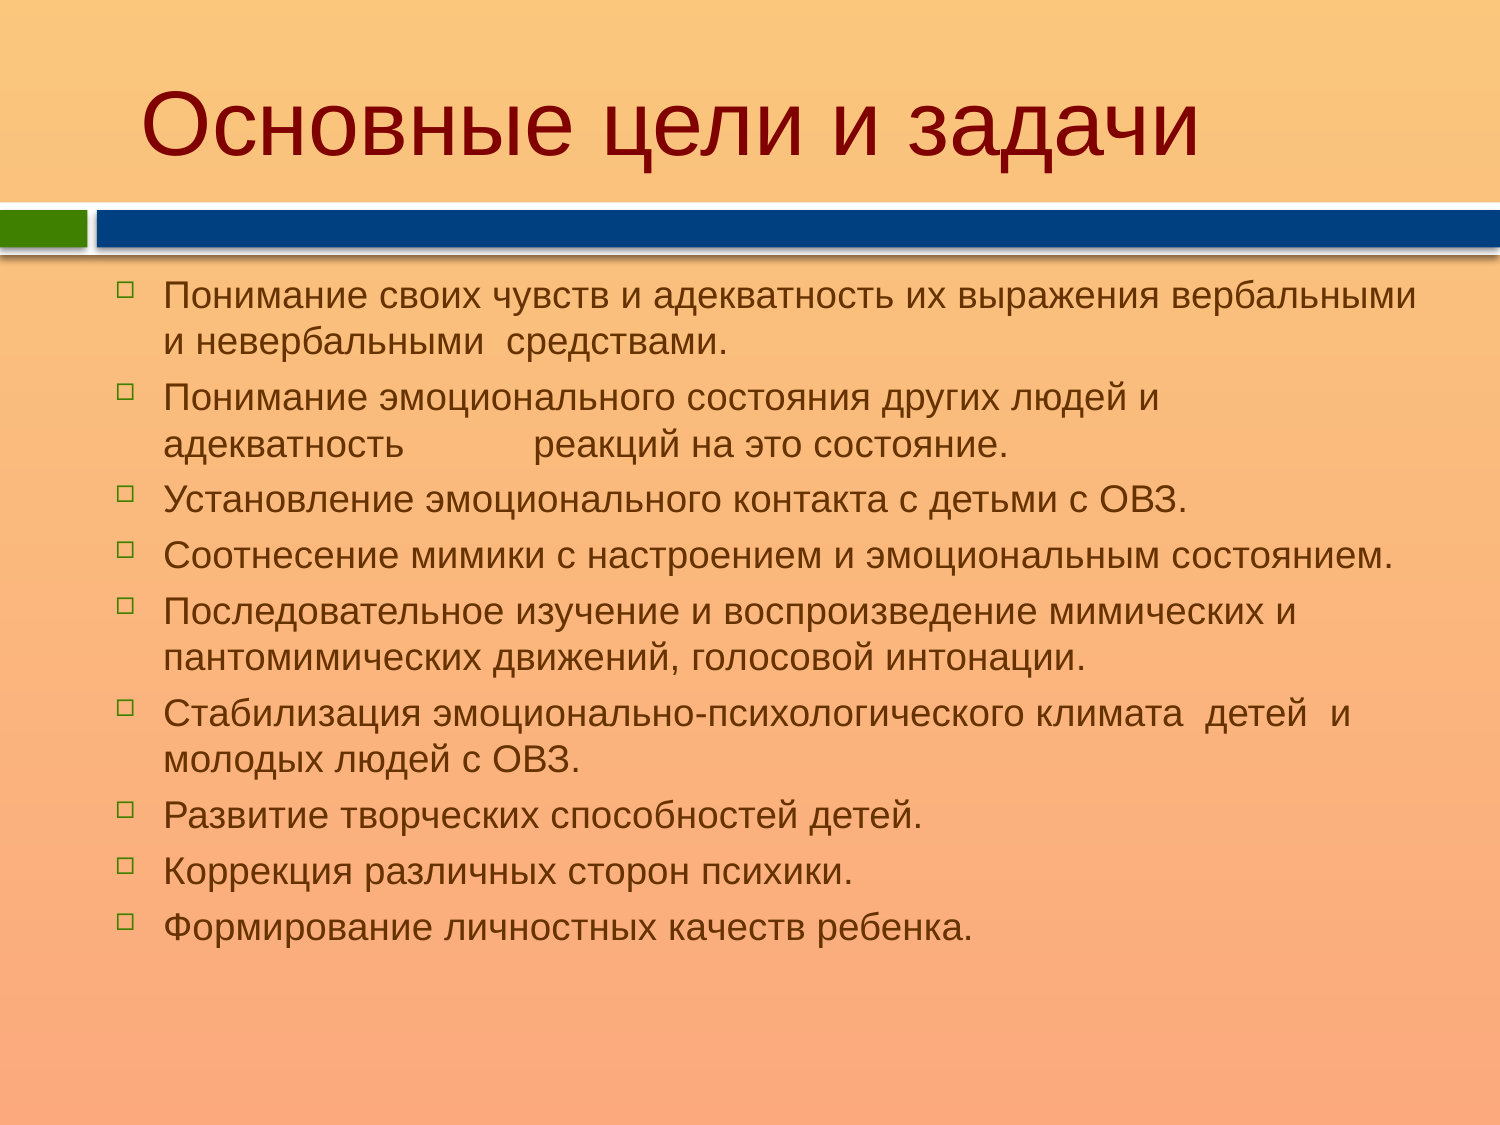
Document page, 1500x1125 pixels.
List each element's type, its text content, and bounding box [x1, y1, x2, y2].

title Основные цели и задачи [100, 37, 1438, 200]
list Понимание своих чувств и адекватность их выражения вербальными и невербальными средствами. Понимание эмоционального состояния других людей и адекватность реакций на это состояние. Установление эмоционального контакта с детьми с ОВЗ. Соотнесение мимики с настроением и эмоциональным состоянием. Последовательное изучение и воспроизведение мимических и пантомимических движений, голосовой интонации. Стабилизация эмоционально-психологического климата детей и молодых людей с ОВЗ. Развитие творческих способностей детей. Коррекция различных сторон психики. Формирование личностных качеств ребенка. [100, 262, 1438, 1000]
